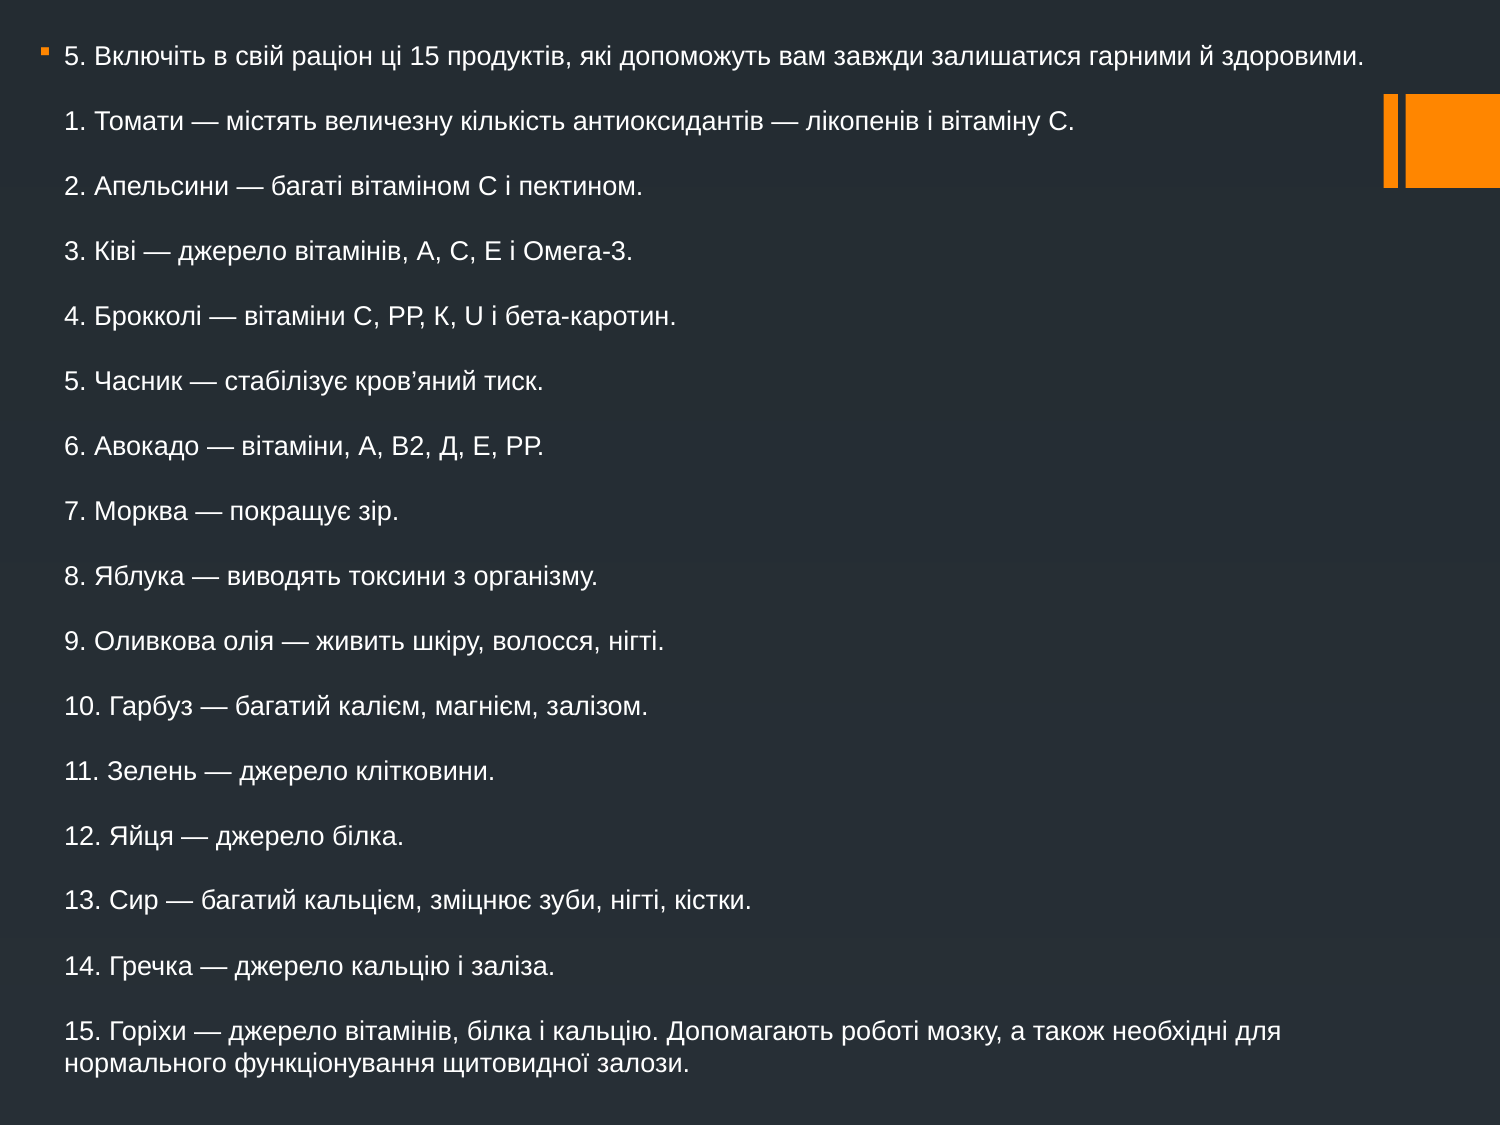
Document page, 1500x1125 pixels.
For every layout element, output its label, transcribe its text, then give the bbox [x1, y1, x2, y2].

list 5. Включіть в свій раціон ці 15 продуктів, які допоможуть вам завжди залишатися гарними й здоровими. 1. Томати — містять величезну кількість антиоксидантів — лікопенів і вітаміну С. 2. Апельсини — багаті вітаміном С і пектином. 3. Ківі — джерело вітамінів, А, С, Е і Омега-3. 4. Брокколі — вітаміни С, РР, К, U і бета-каротин. 5. Часник — стабілізує кров’яний тиск. 6. Авокадо — вітаміни, А, В2, Д, Е, РР. 7. Морква — покращує зір. 8. Яблука — виводять токсини з організму. 9. Оливкова олія — живить шкіру, волосся, нігті. 10. Гарбуз — багатий калієм, магнієм, залізом. 11. Зелень — джерело клітковини. 12. Яйця — джерело білка. 13. Сир — багатий кальцієм, зміцнює зуби, нігті, кістки. 14. Гречка — джерело кальцію і заліза. 15. Горіхи — джерело вітамінів, білка і кальцію. Допомагають роботі мозку, а також необхідні для нормального функціонування щитовидної залози. [17, 30, 1400, 1125]
